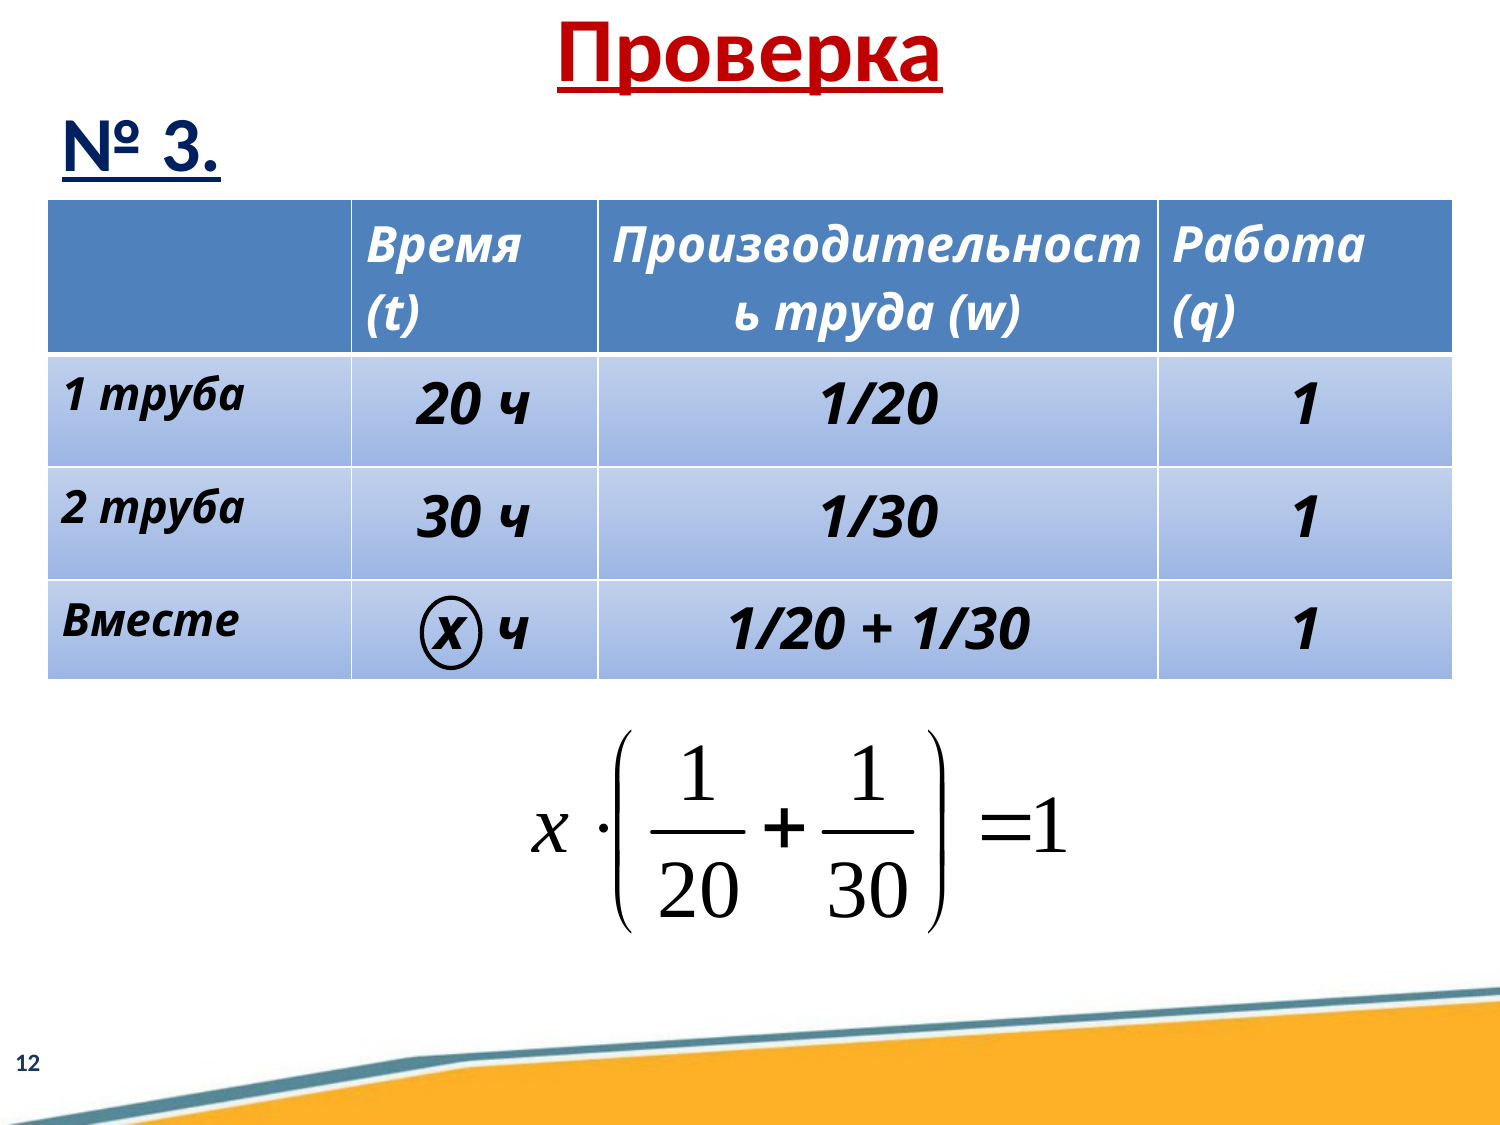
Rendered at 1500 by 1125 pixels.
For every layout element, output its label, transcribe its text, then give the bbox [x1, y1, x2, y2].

table_cell 1/20 + 1/30 [599, 581, 1157, 679]
table_cell 1 труба [48, 357, 351, 466]
slide_number 12 [0, 1031, 350, 1092]
text_box [419, 595, 483, 671]
table_cell 2 труба [48, 468, 351, 579]
table_cell х ч [352, 581, 597, 679]
text_box № 3. [46, 105, 1500, 200]
picture [0, 118, 1500, 1125]
table_cell 20 ч [352, 357, 597, 466]
table_cell Вместе [48, 581, 351, 679]
table_header [48, 200, 351, 352]
table_cell 1 [1159, 468, 1452, 579]
table_header Работа (q) [1159, 200, 1452, 352]
table_cell 1 [1159, 357, 1452, 466]
table_cell 1 [1159, 581, 1452, 679]
table_cell 1/30 [599, 468, 1157, 579]
table_cell 30 ч [352, 468, 597, 579]
table_header Производительность труда (w) [599, 200, 1157, 352]
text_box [515, 714, 1079, 950]
text_box Проверка [0, 1, 1500, 118]
table_cell 1/20 [599, 357, 1157, 466]
table_header Время (t) [352, 200, 597, 352]
